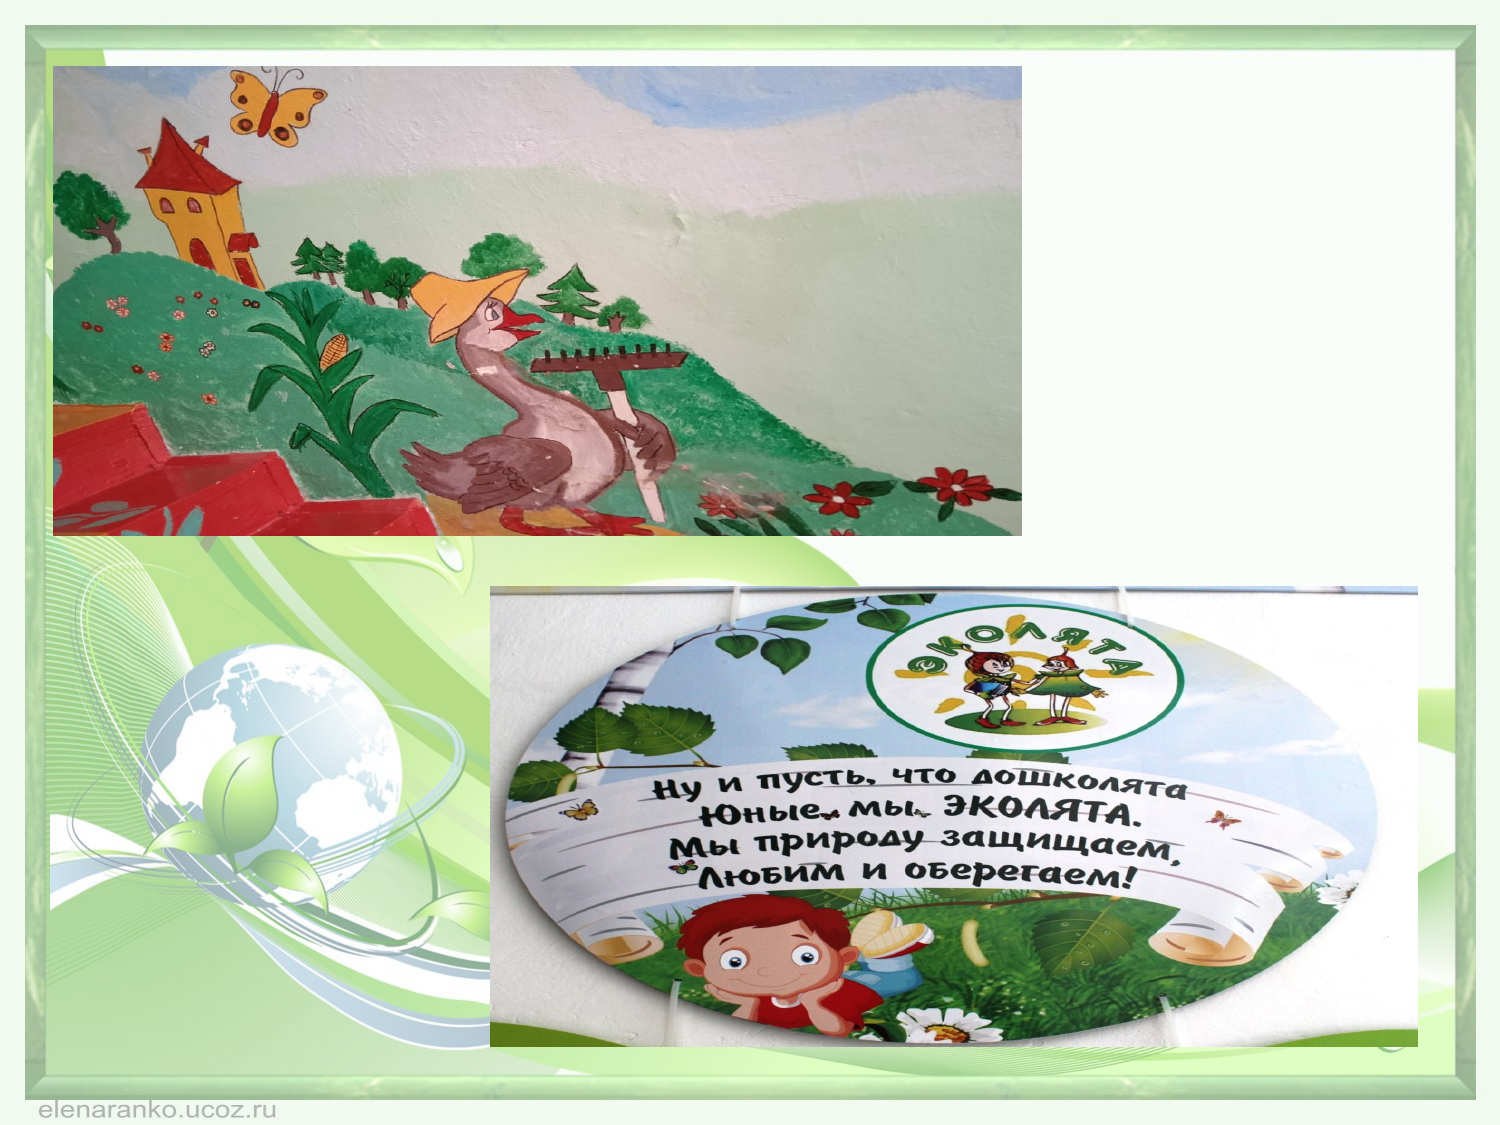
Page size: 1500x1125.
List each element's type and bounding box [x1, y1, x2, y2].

picture [489, 585, 1418, 1048]
title [75, 45, 1425, 233]
picture [52, 66, 1022, 536]
